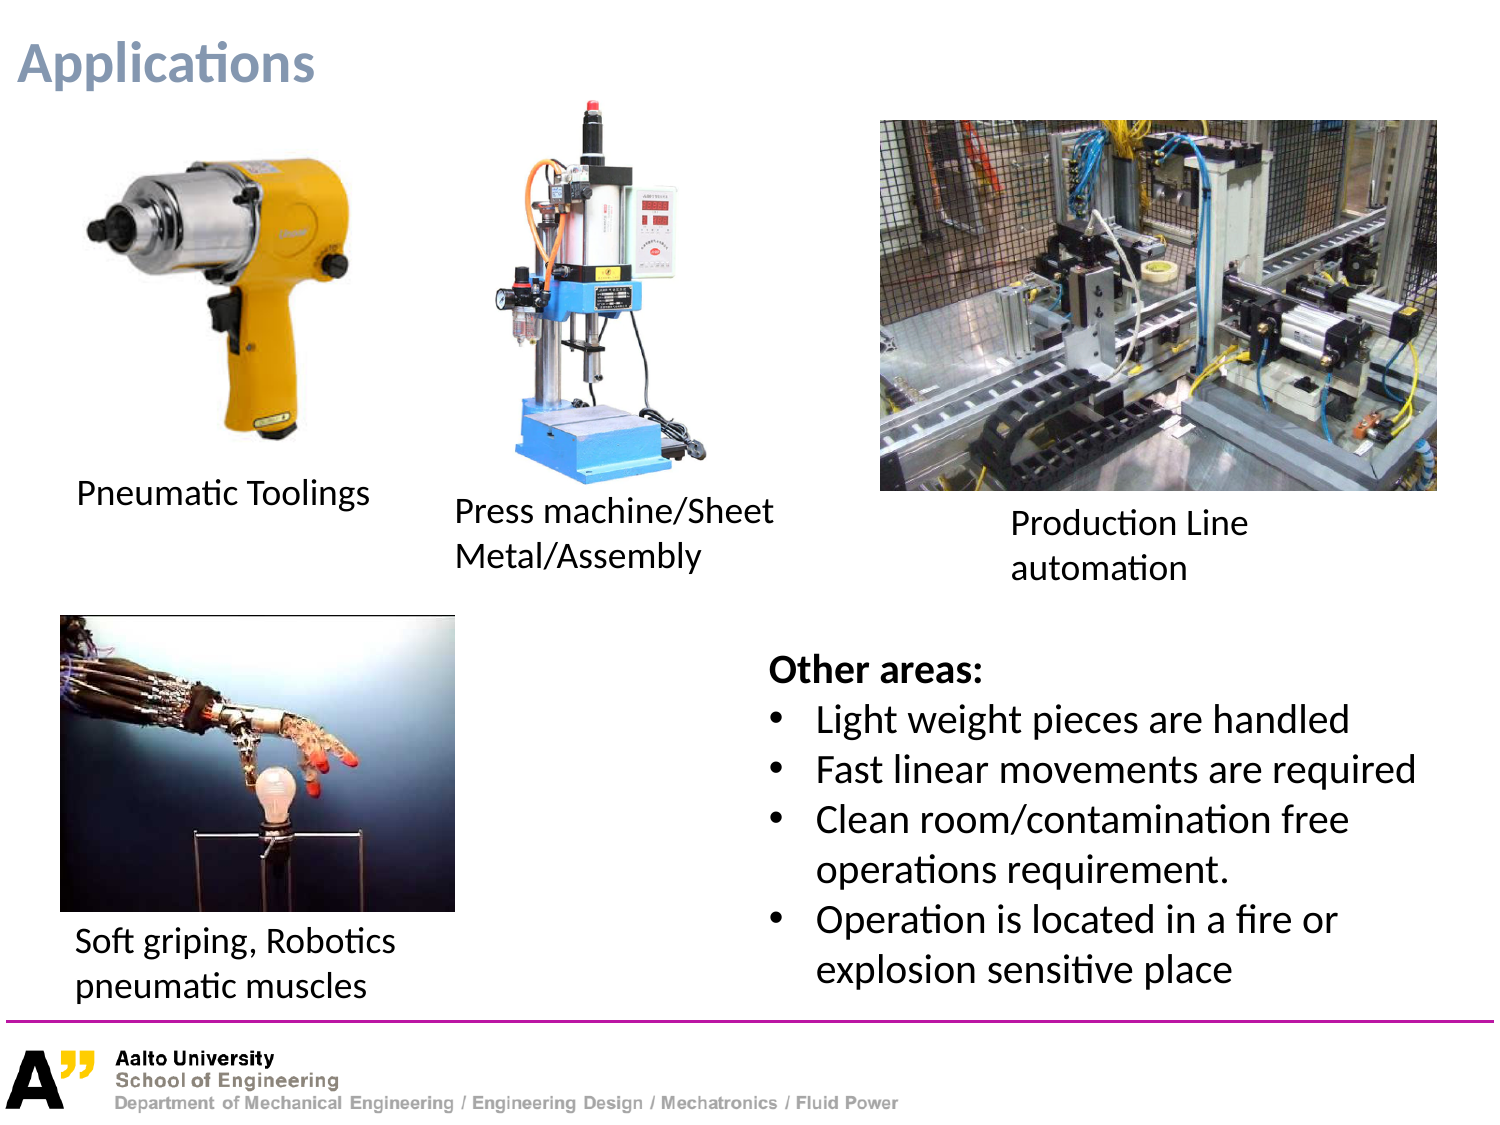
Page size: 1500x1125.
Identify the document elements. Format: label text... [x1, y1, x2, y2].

picture [0, 1012, 1500, 1120]
picture [880, 120, 1437, 491]
picture [59, 615, 455, 912]
text_box Soft griping, Robotics pneumatic muscles [60, 912, 454, 1012]
picture [59, 138, 376, 455]
picture [490, 91, 722, 491]
text_box Production Line automation [995, 491, 1390, 596]
text_box Other areas: Light weight pieces are handled Fast linear movements are required Clean room/contamination free operations requirement. Operation is located in a fire or explosion sensitive place [754, 634, 1488, 1000]
text_box Press machine/Sheet Metal/Assembly [439, 478, 834, 584]
text_box Applications [2, 16, 331, 102]
text_box Pneumatic Toolings [61, 460, 386, 521]
